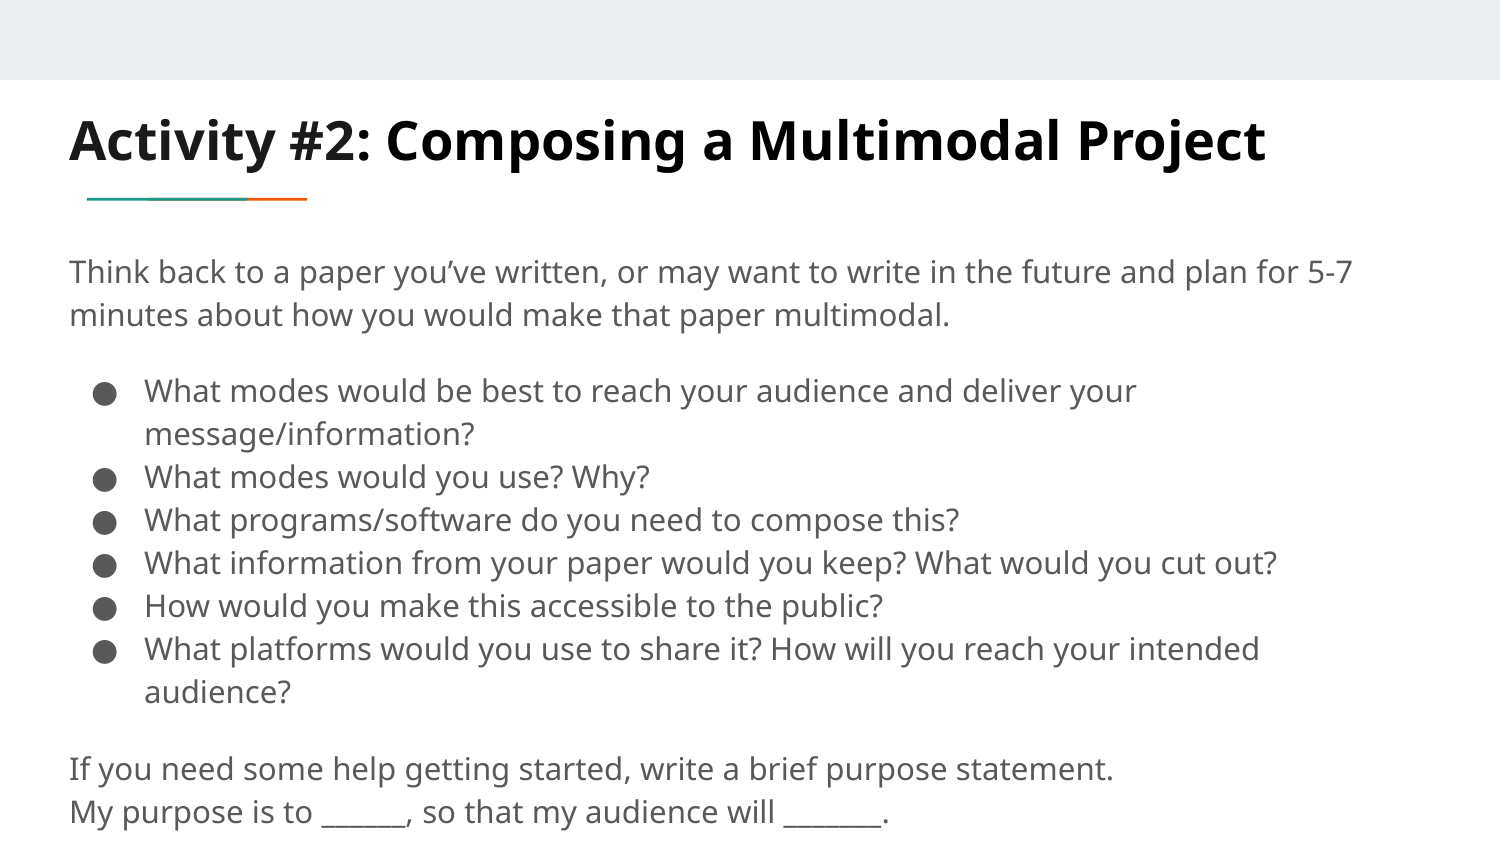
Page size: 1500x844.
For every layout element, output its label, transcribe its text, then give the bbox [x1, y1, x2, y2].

list Think back to a paper you’ve written, or may want to write in the future and plan for 5-7 minutes about how you would make that paper multimodal. What modes would be best to reach your audience and deliver your message/information? What modes would you use? Why? What programs/software do you need to compose this? What information from your paper would you keep? What would you cut out? How would you make this accessible to the public? What platforms would you use to share it? How will you reach your intended audience? If you need some help getting started, write a brief purpose statement. My purpose is to ______, so that my audience will _______. [54, 231, 1423, 823]
title Activity #2: Composing a Multimodal Project [54, 91, 1356, 180]
